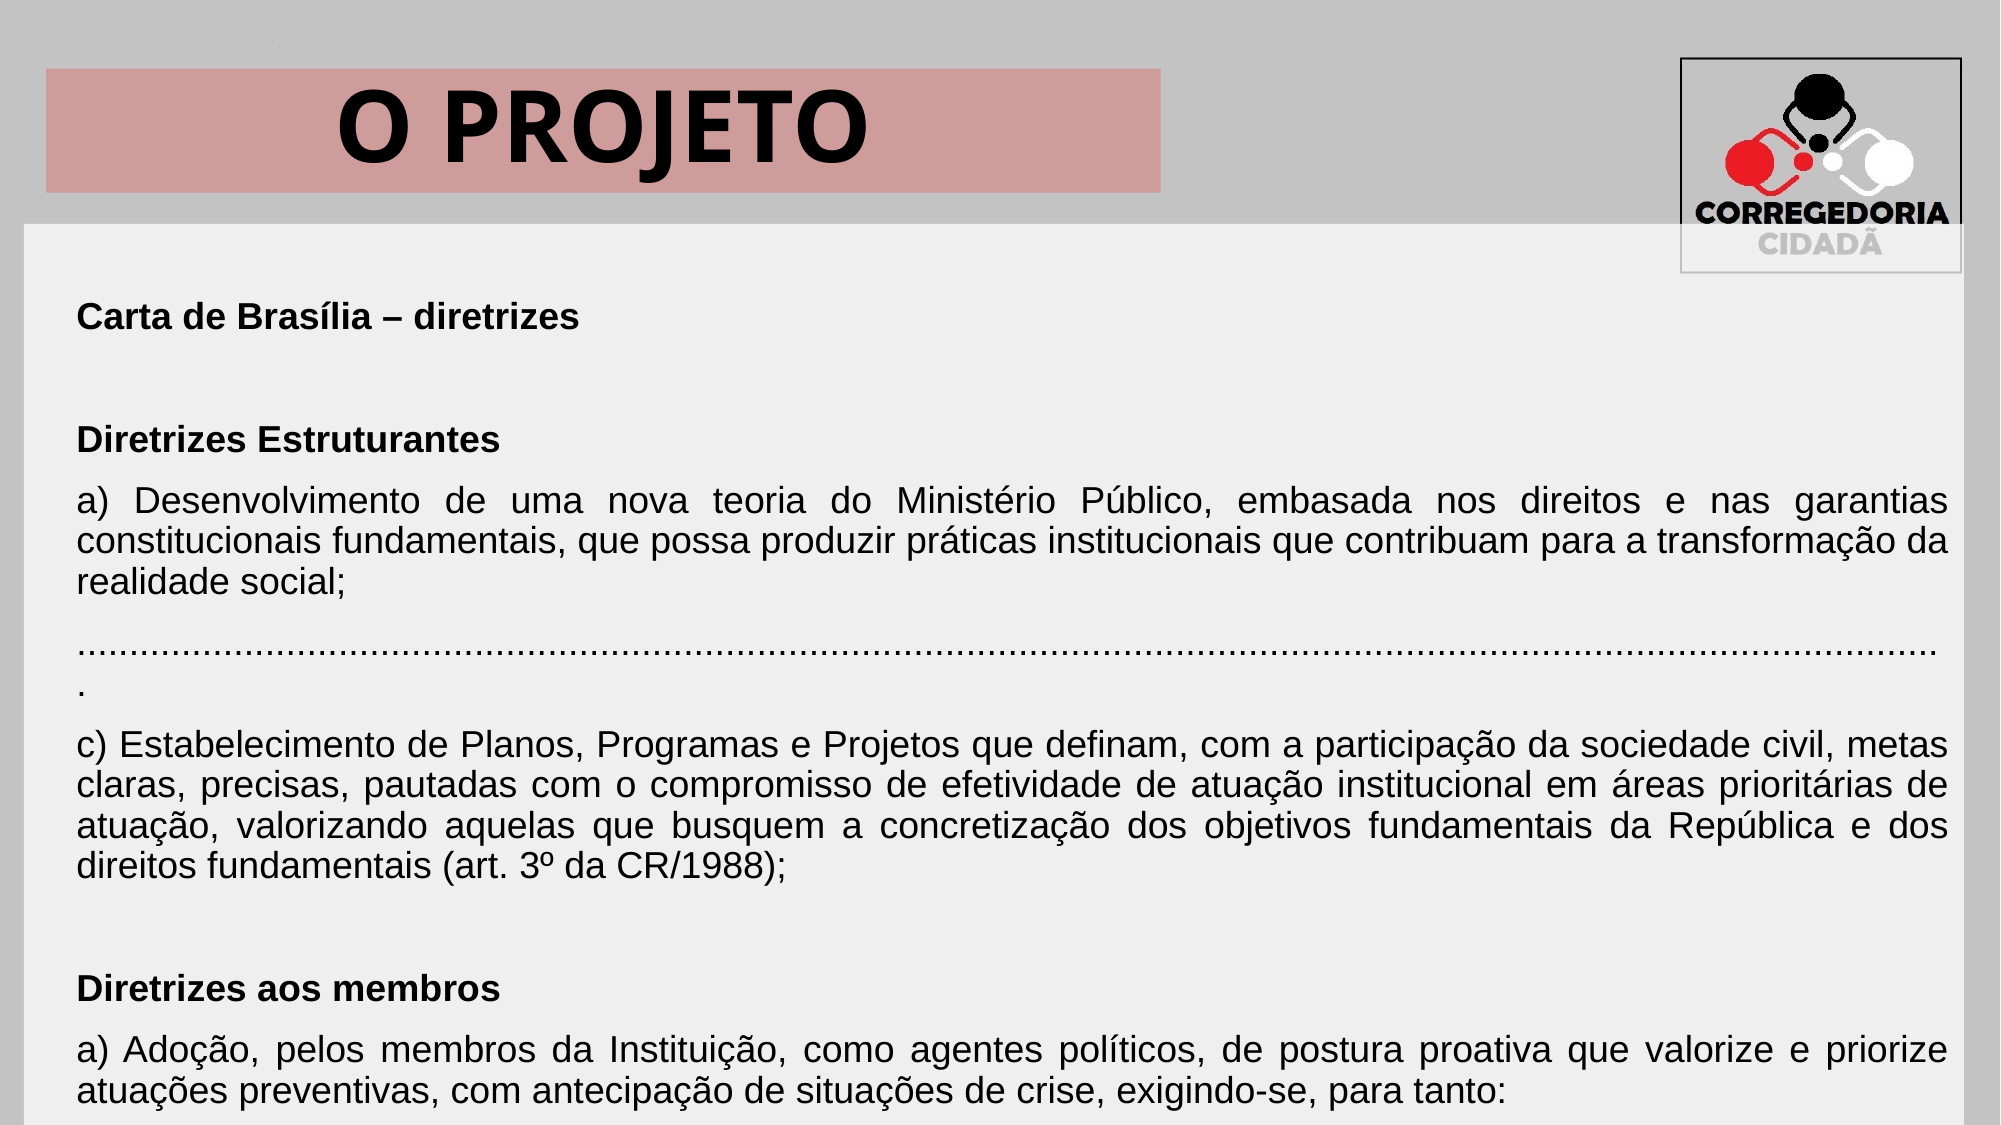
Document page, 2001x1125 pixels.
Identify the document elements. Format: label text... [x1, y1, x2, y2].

picture [0, 0, 2001, 1125]
list Carta de Brasília – diretrizes Diretrizes Estruturantes a) Desenvolvimento de uma nova teoria do Ministério Público, embasada nos direitos e nas garantias constitucionais fundamentais, que possa produzir práticas institucionais que contribuam para a transformação da realidade social; ................................................................................................................................................................................... c) Estabelecimento de Planos, Programas e Projetos que definam, com a participação da sociedade civil, metas claras, precisas, pautadas com o compromisso de efetividade de atuação institucional em áreas prioritárias de atuação, valorizando aquelas que busquem a concretização dos objetivos fundamentais da República e dos direitos fundamentais (art. 3º da CR/1988); Diretrizes aos membros a) Adoção, pelos membros da Instituição, como agentes políticos, de postura proativa que valorize e priorize atuações preventivas, com antecipação de situações de crise, exigindo-se, para tanto: [23, 223, 1964, 1125]
text_box O PROJETO [46, 68, 1161, 193]
